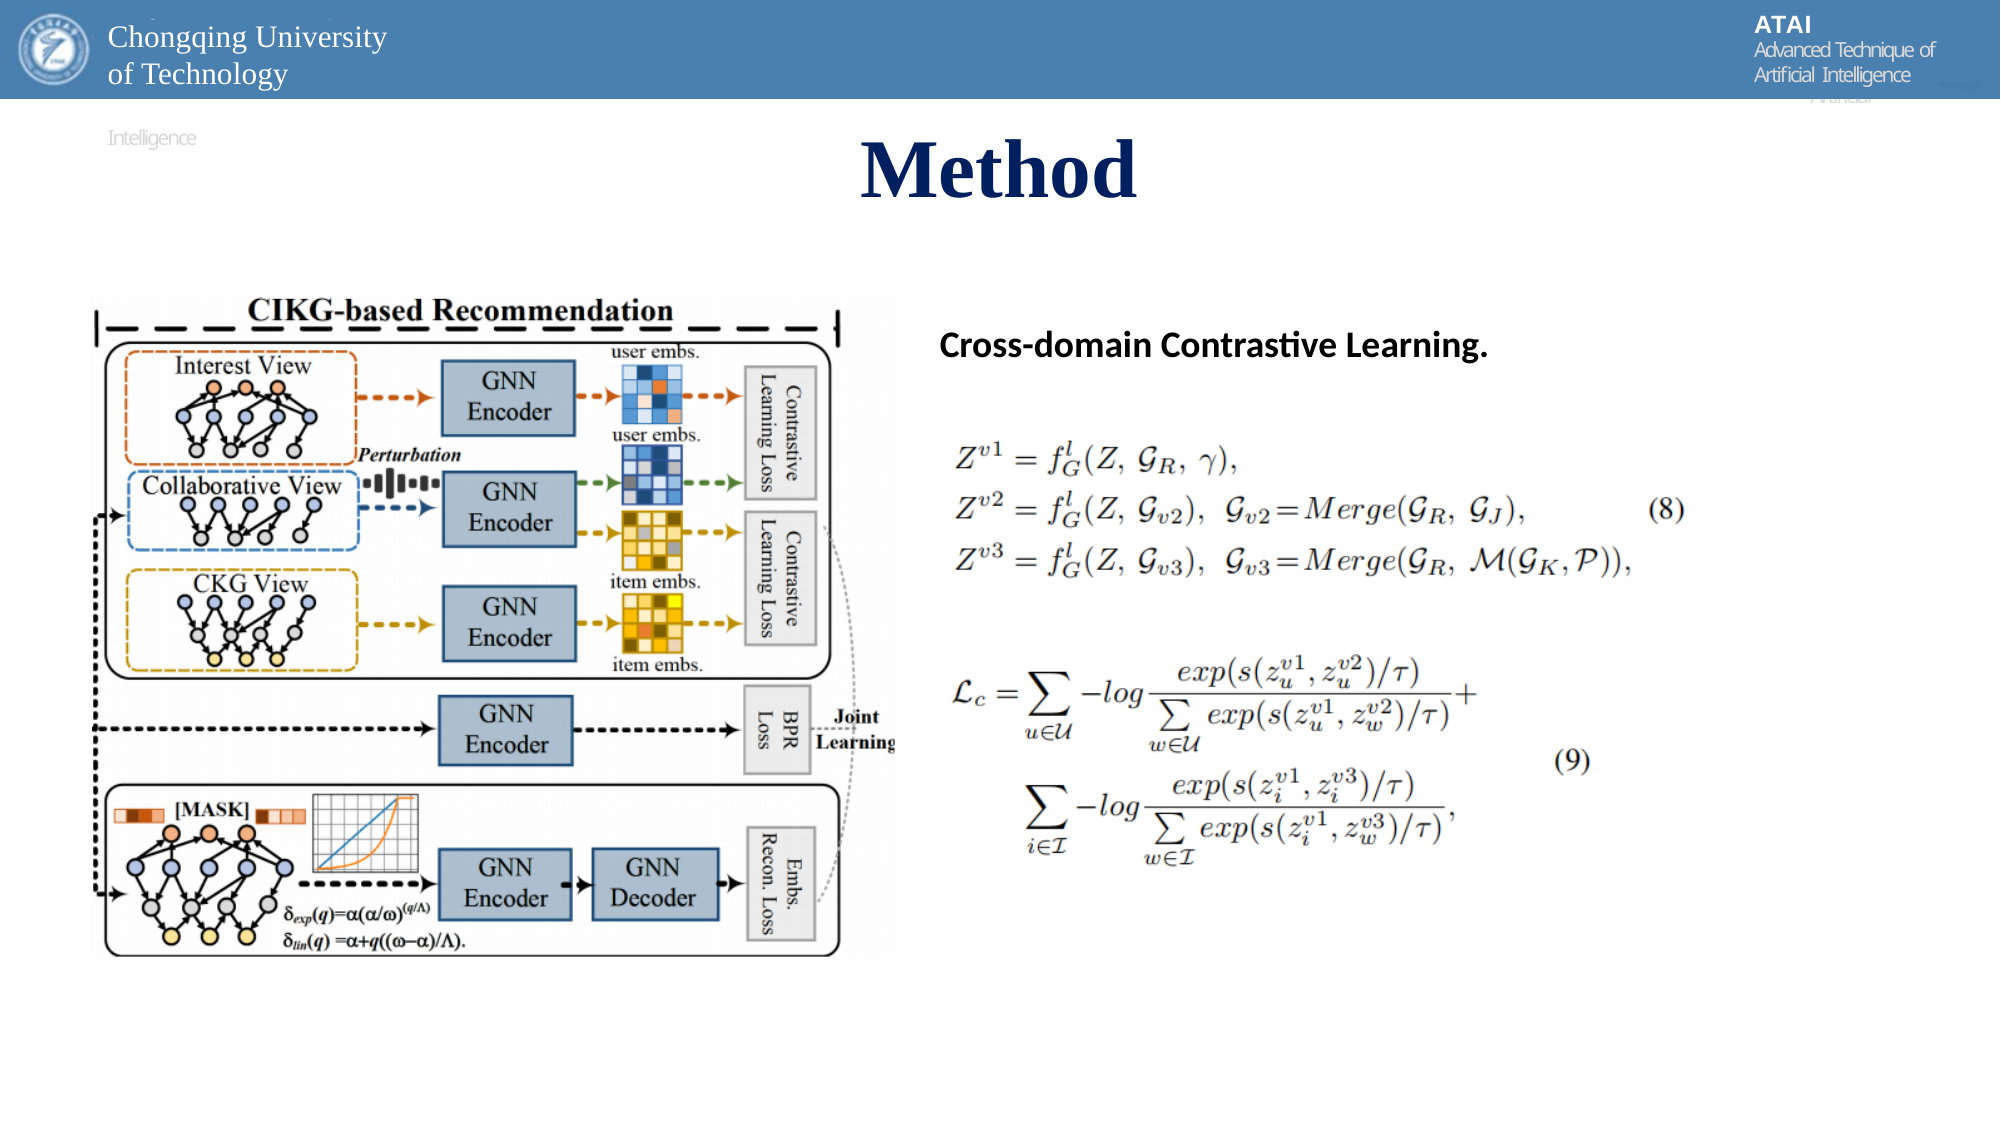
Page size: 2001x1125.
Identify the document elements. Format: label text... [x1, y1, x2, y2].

text_box ATAI ChongqingUniversity AdvancedTechniqueof of Technology Artificial Intelligence [107, 111, 1970, 150]
text_box Method [858, 112, 1142, 215]
picture [924, 643, 1608, 872]
picture [939, 421, 1712, 595]
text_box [0, 0, 2000, 100]
picture [92, 294, 896, 958]
text_box Cross-domain Contrastive Learning. [924, 312, 1713, 373]
